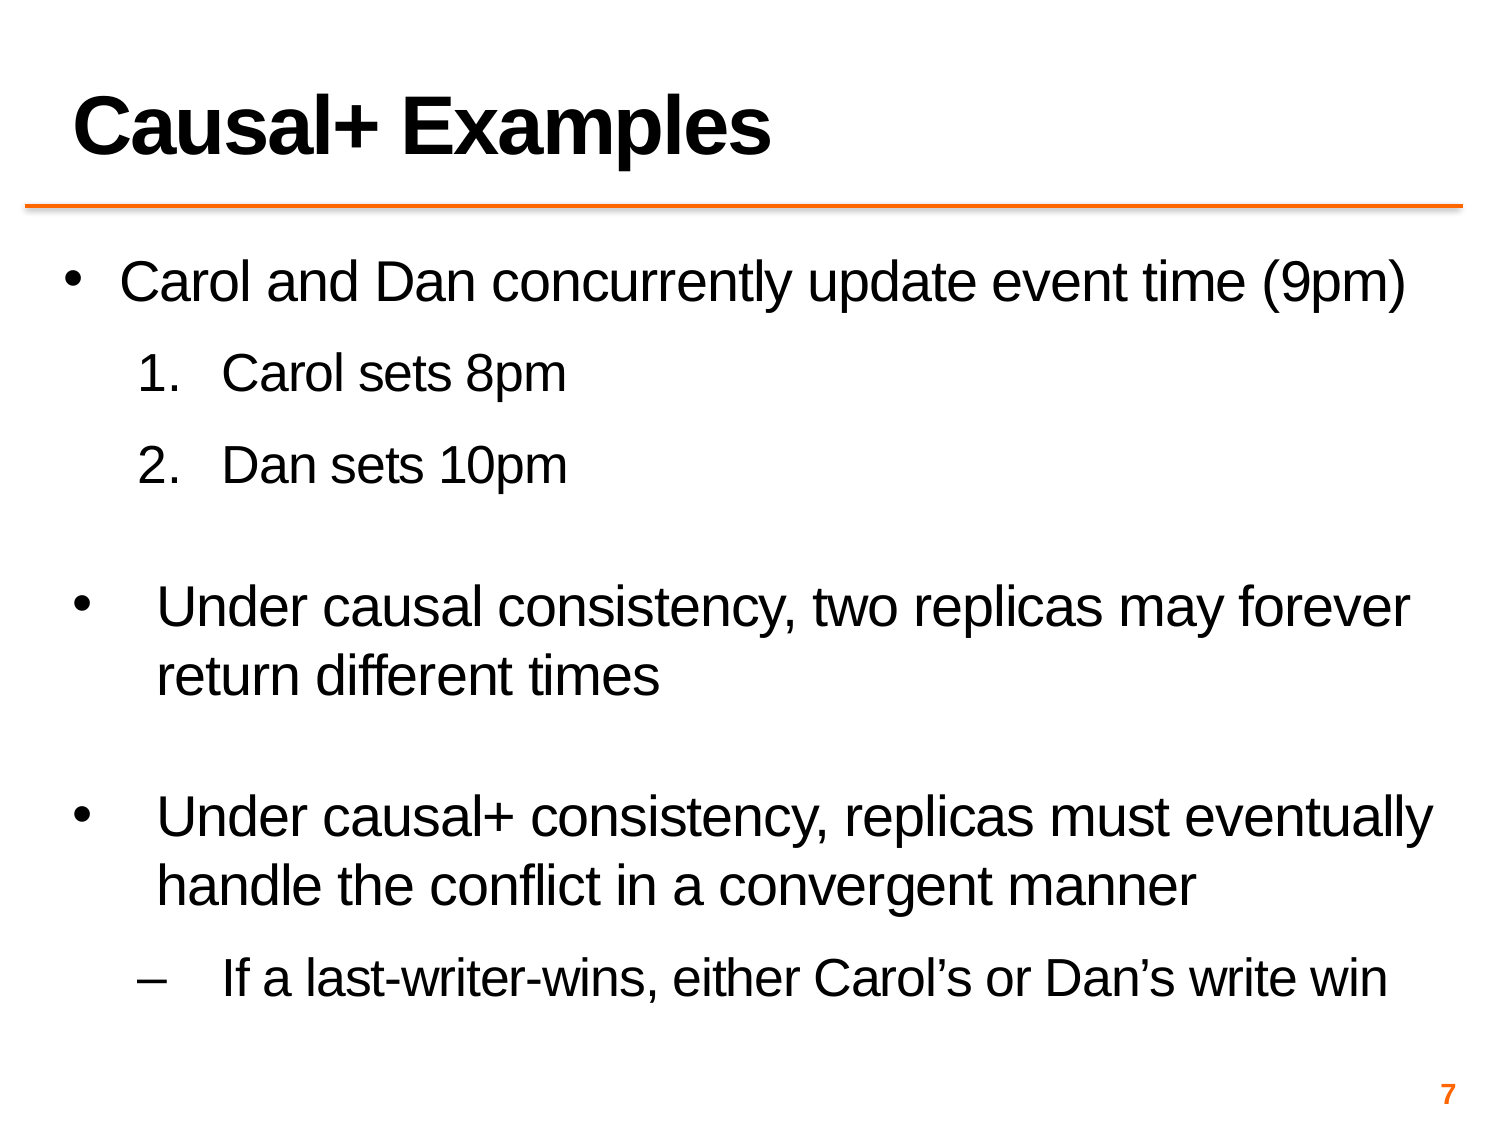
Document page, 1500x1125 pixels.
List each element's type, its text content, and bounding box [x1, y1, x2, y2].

list Carol and Dan concurrently update event time (9pm) Carol sets 8pm Dan sets 10pm Under causal consistency, two replicas may forever return different times Under causal+ consistency, replicas must eventually handle the conflict in a convergent manner If a last-writer-wins, either Carol’s or Dan’s write win [57, 237, 1463, 1060]
title Causal+ Examples [57, 2, 1463, 178]
slide_number 7 [1112, 1074, 1463, 1110]
